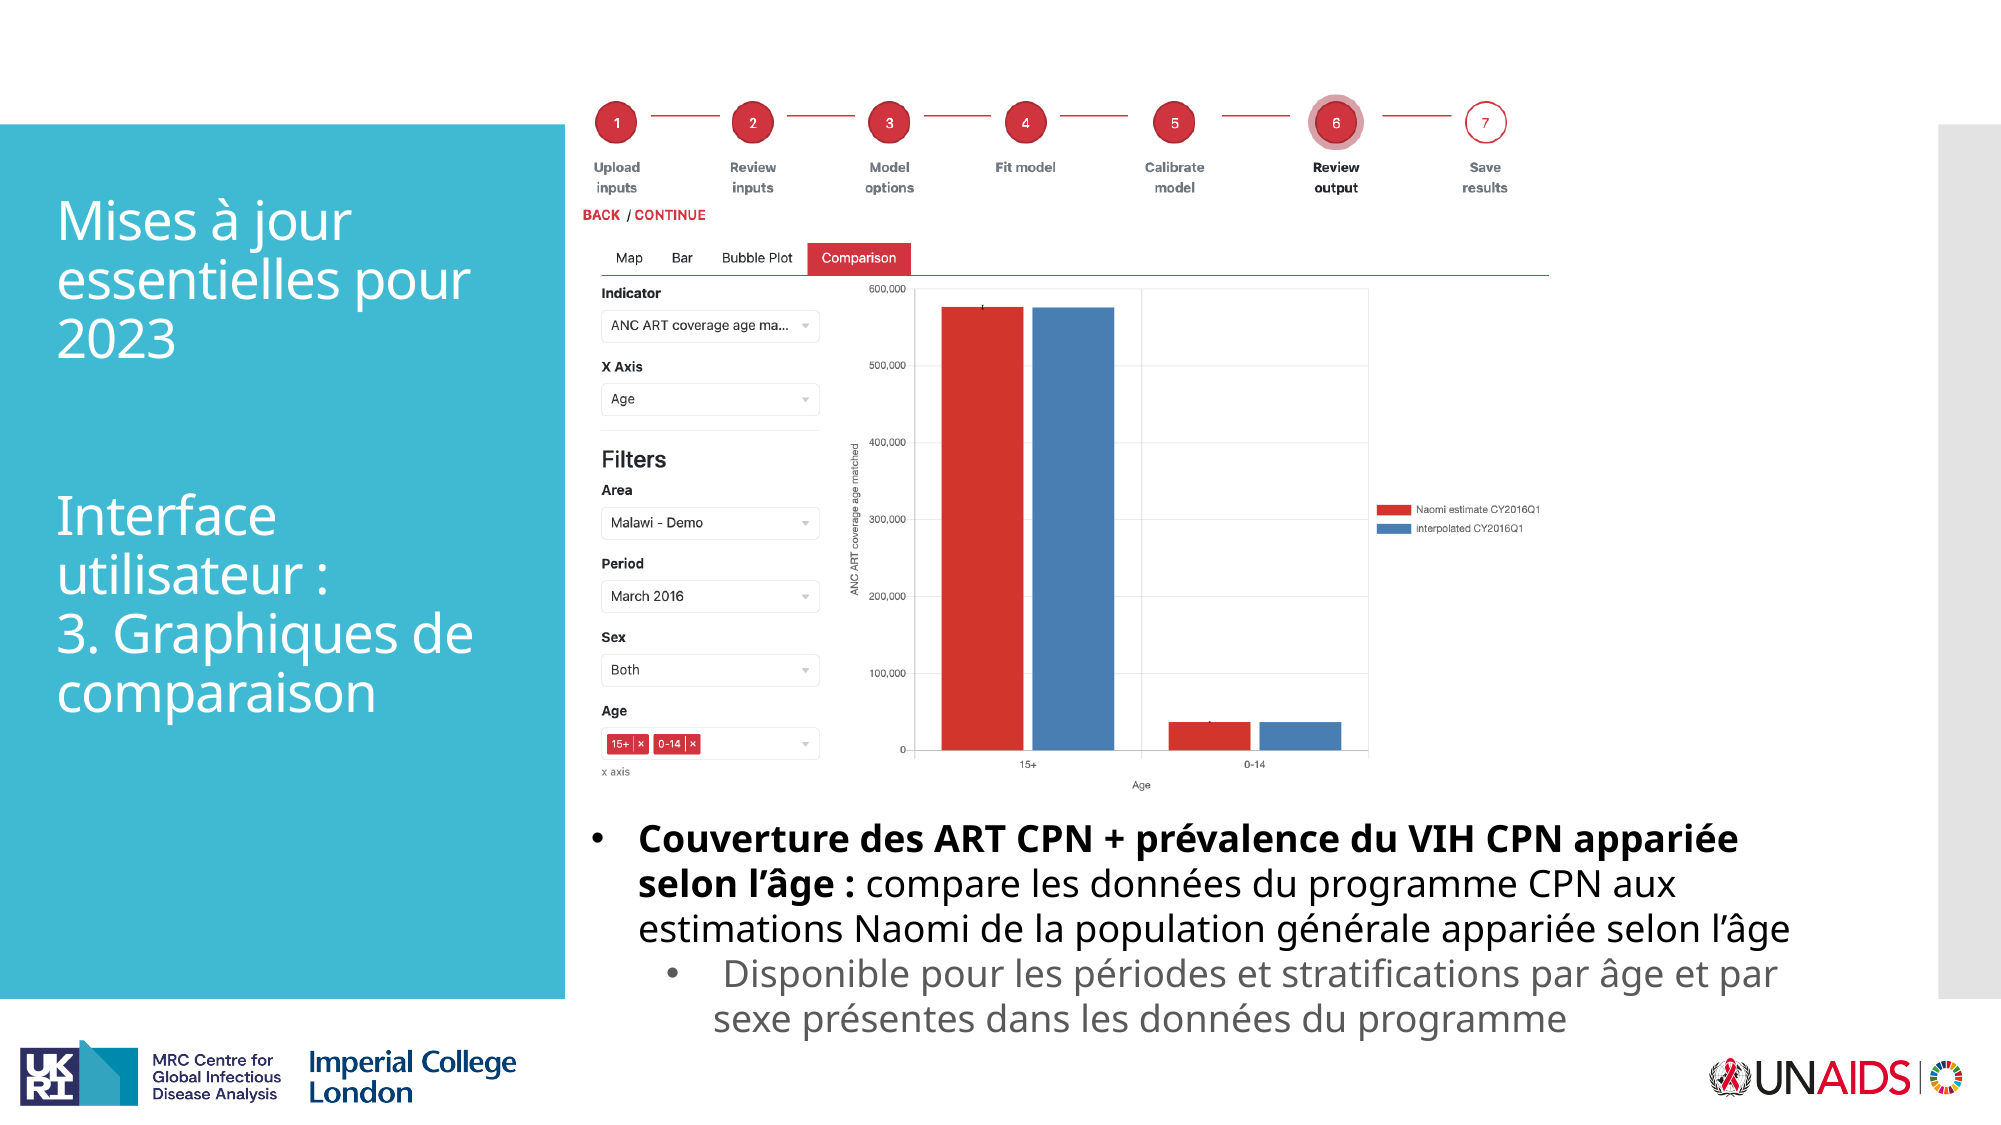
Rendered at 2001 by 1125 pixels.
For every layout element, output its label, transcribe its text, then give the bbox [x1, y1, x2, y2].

picture [586, 243, 1614, 810]
picture [1850, 1058, 1963, 1097]
title Mises à jour essentielles pour 2023 Interface utilisateur : 3. Graphiques de comparaison [41, 184, 525, 940]
picture [20, 1040, 516, 1106]
text_box Couverture des ART CPN + prévalence du VIH CPN appariée selon l’âge : compare les données du programme CPN aux estimations Naomi de la population générale appariée selon l’âge Disponible pour les périodes et stratifications par âge et par sexe présentes dans les données du programme [576, 807, 1850, 1125]
picture [566, 89, 1527, 232]
